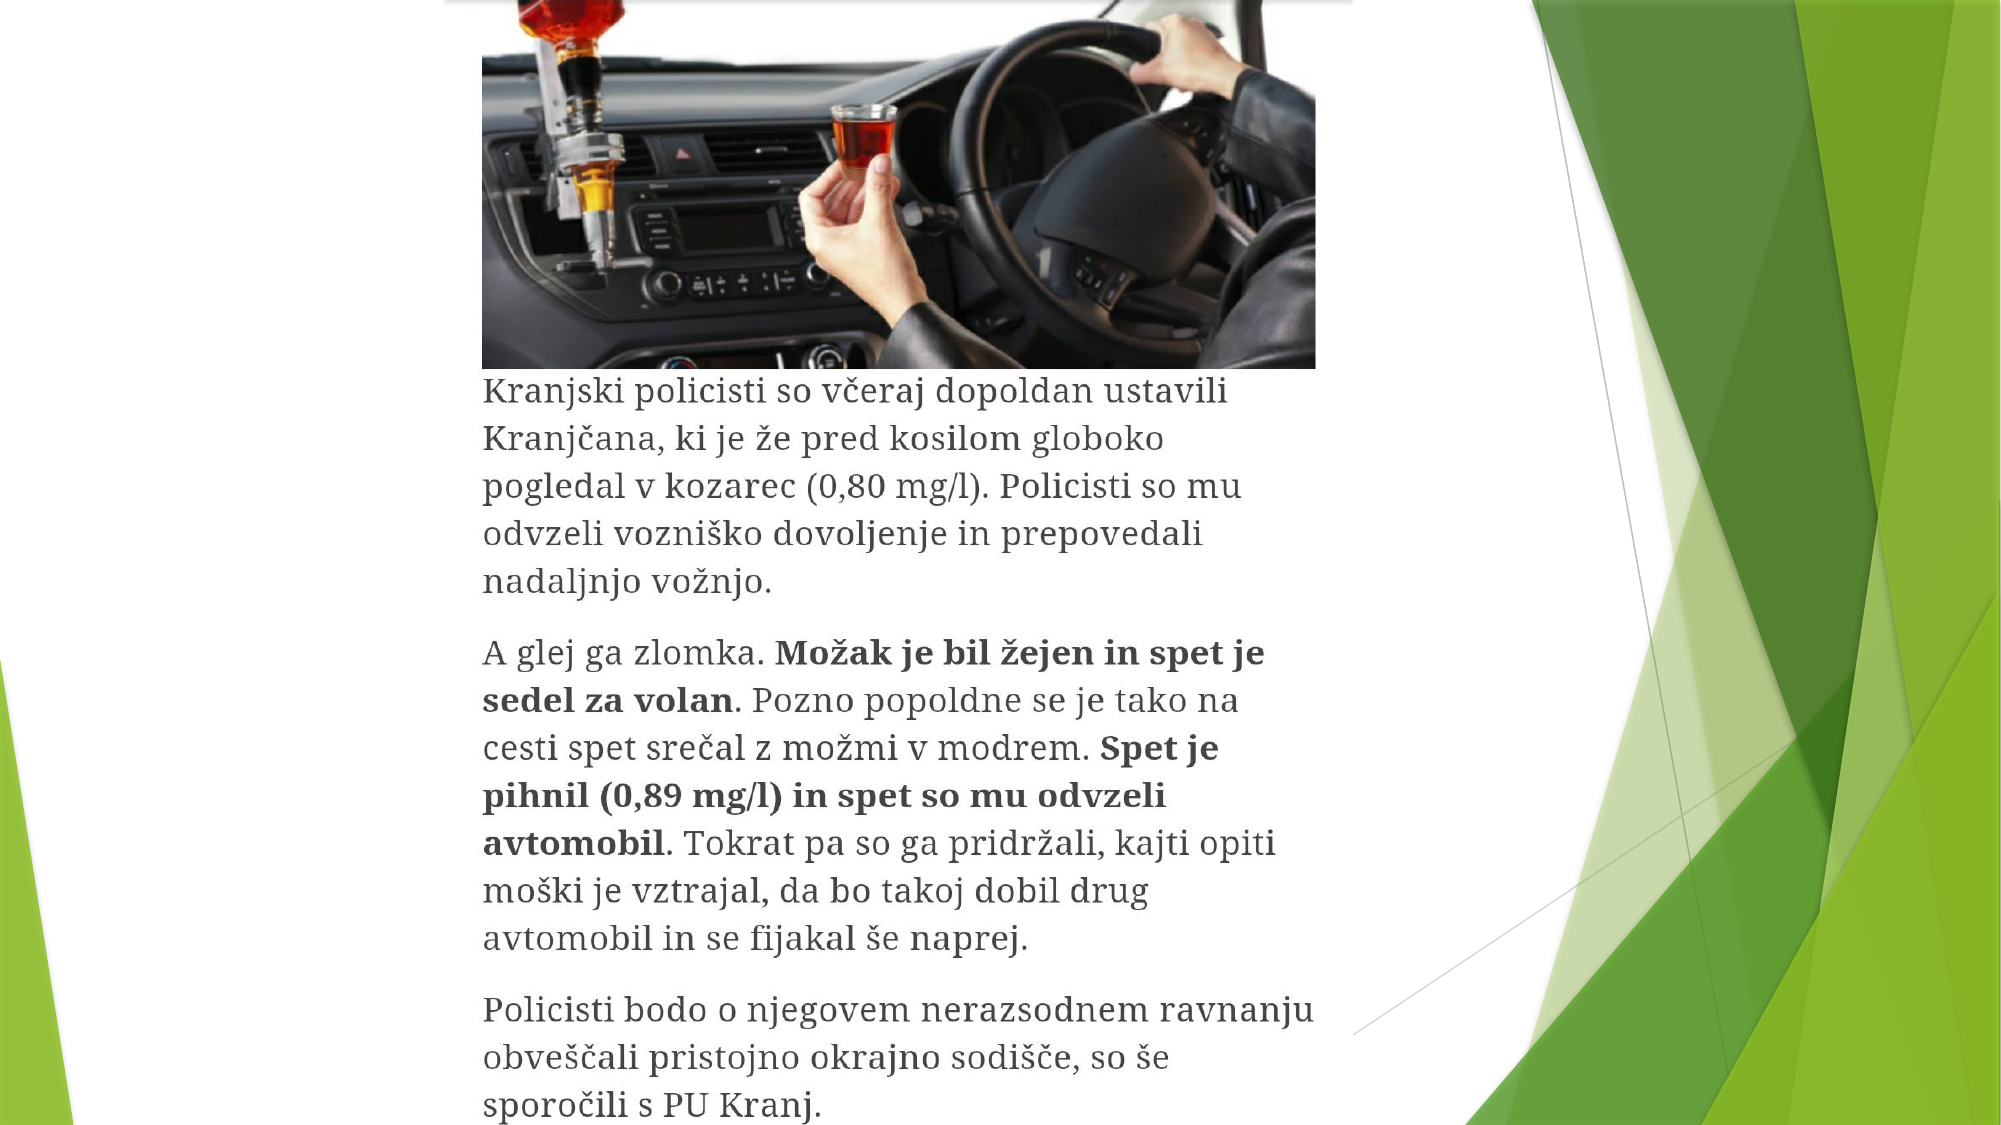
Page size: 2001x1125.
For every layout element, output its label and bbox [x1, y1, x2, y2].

picture [444, 0, 1353, 1125]
